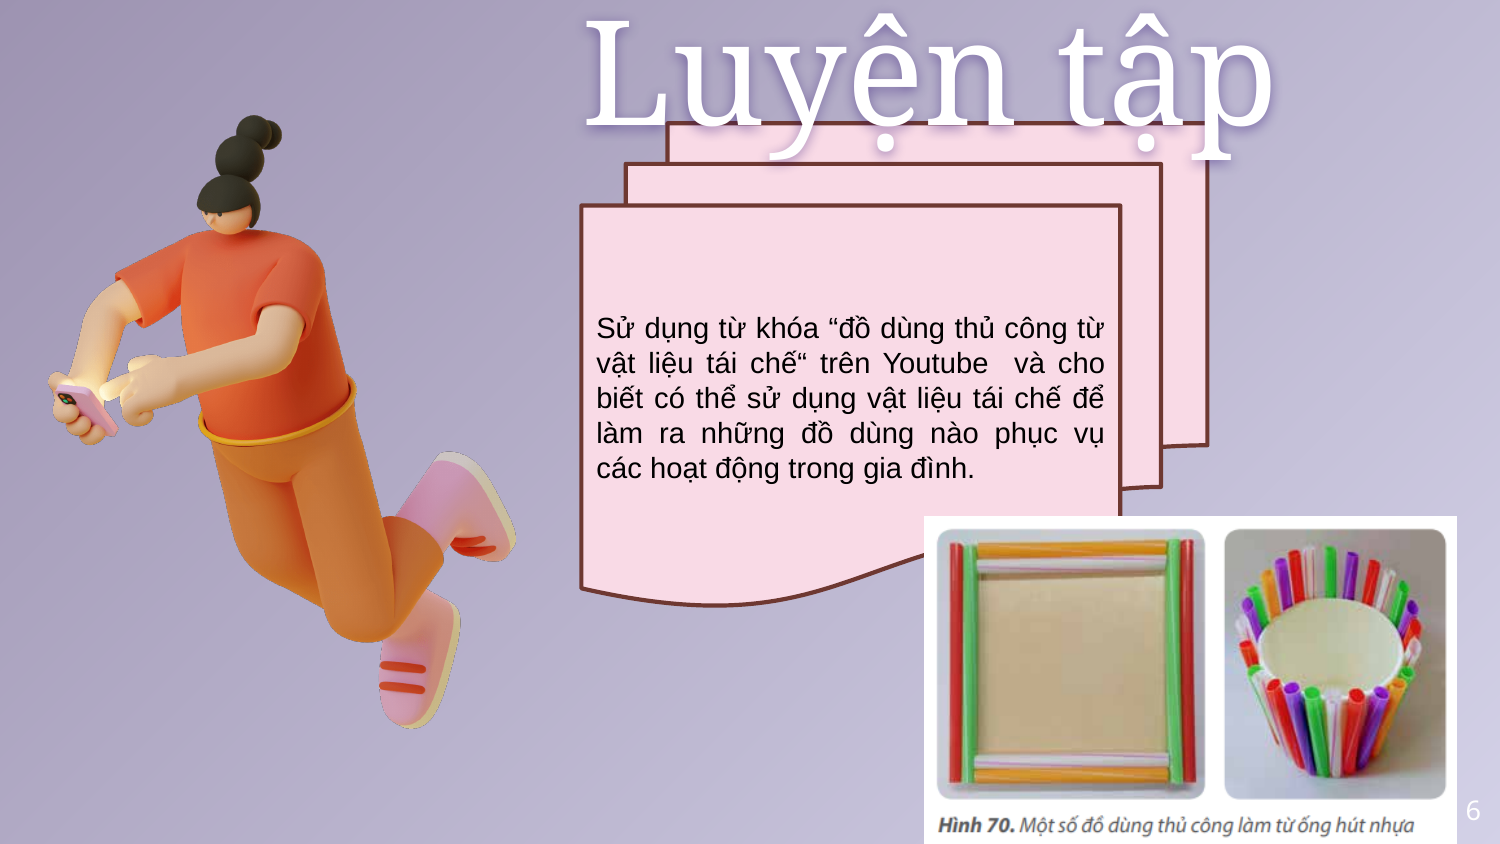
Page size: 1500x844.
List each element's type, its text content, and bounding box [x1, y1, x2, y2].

picture [924, 516, 1457, 844]
title Luyện tập [581, 42, 1457, 157]
slide_number 6 [1460, 779, 1482, 844]
picture [48, 115, 516, 729]
text_box Sử dụng từ khóa “đồ dùng thủ công từ vật liệu tái chế“ trên Youtube và cho biết có thể sử dụng vật liệu tái chế để làm ra những đồ dùng nào phục vụ các hoạt động trong gia đình. [579, 169, 1210, 608]
